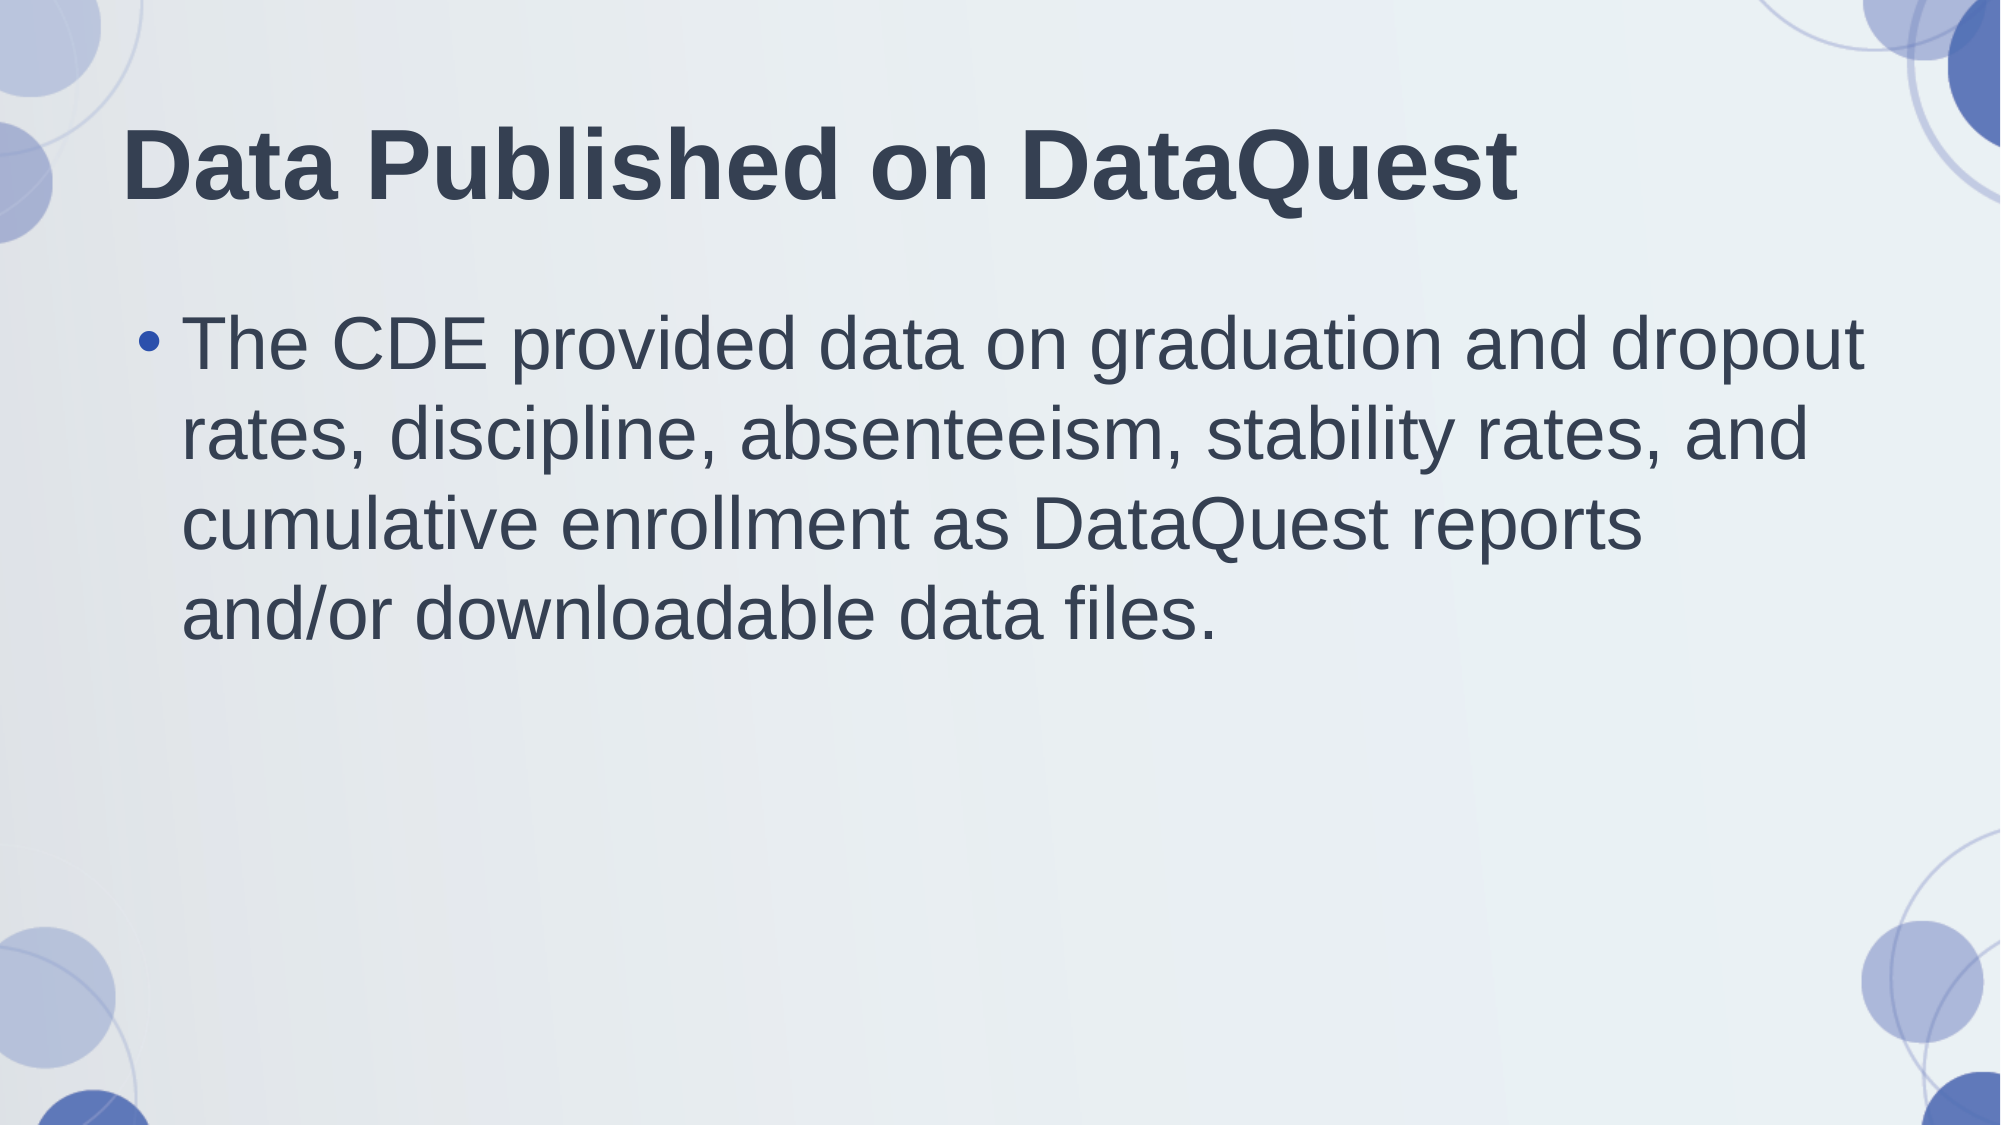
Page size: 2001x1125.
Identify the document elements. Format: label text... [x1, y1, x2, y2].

picture [0, 0, 2001, 1125]
title Data Published on DataQuest [106, 50, 1888, 269]
list The CDE provided data on graduation and dropout rates, discipline, absenteeism, stability rates, and cumulative enrollment as DataQuest reports and/or downloadable data files. [106, 287, 1888, 994]
